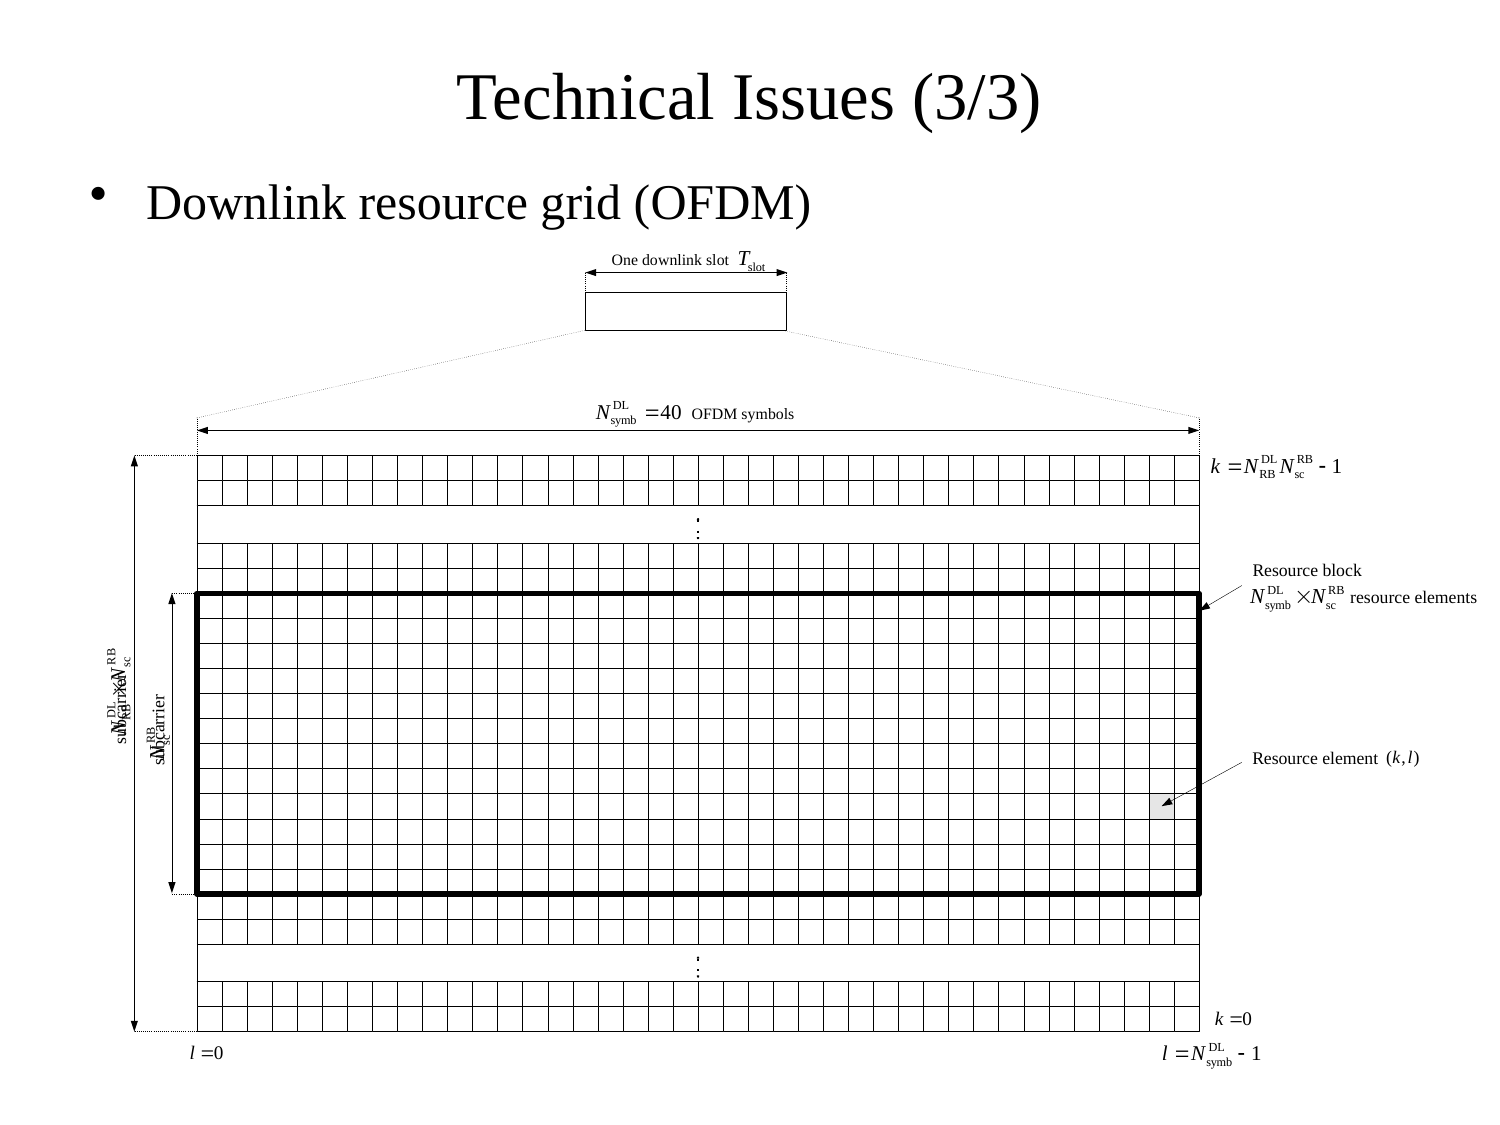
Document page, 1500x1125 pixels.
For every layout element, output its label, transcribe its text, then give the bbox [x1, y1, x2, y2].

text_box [99, 242, 1480, 1076]
title Technical Issues (3/3) [75, 45, 1425, 158]
list Downlink resource grid (OFDM) [75, 162, 1425, 1063]
